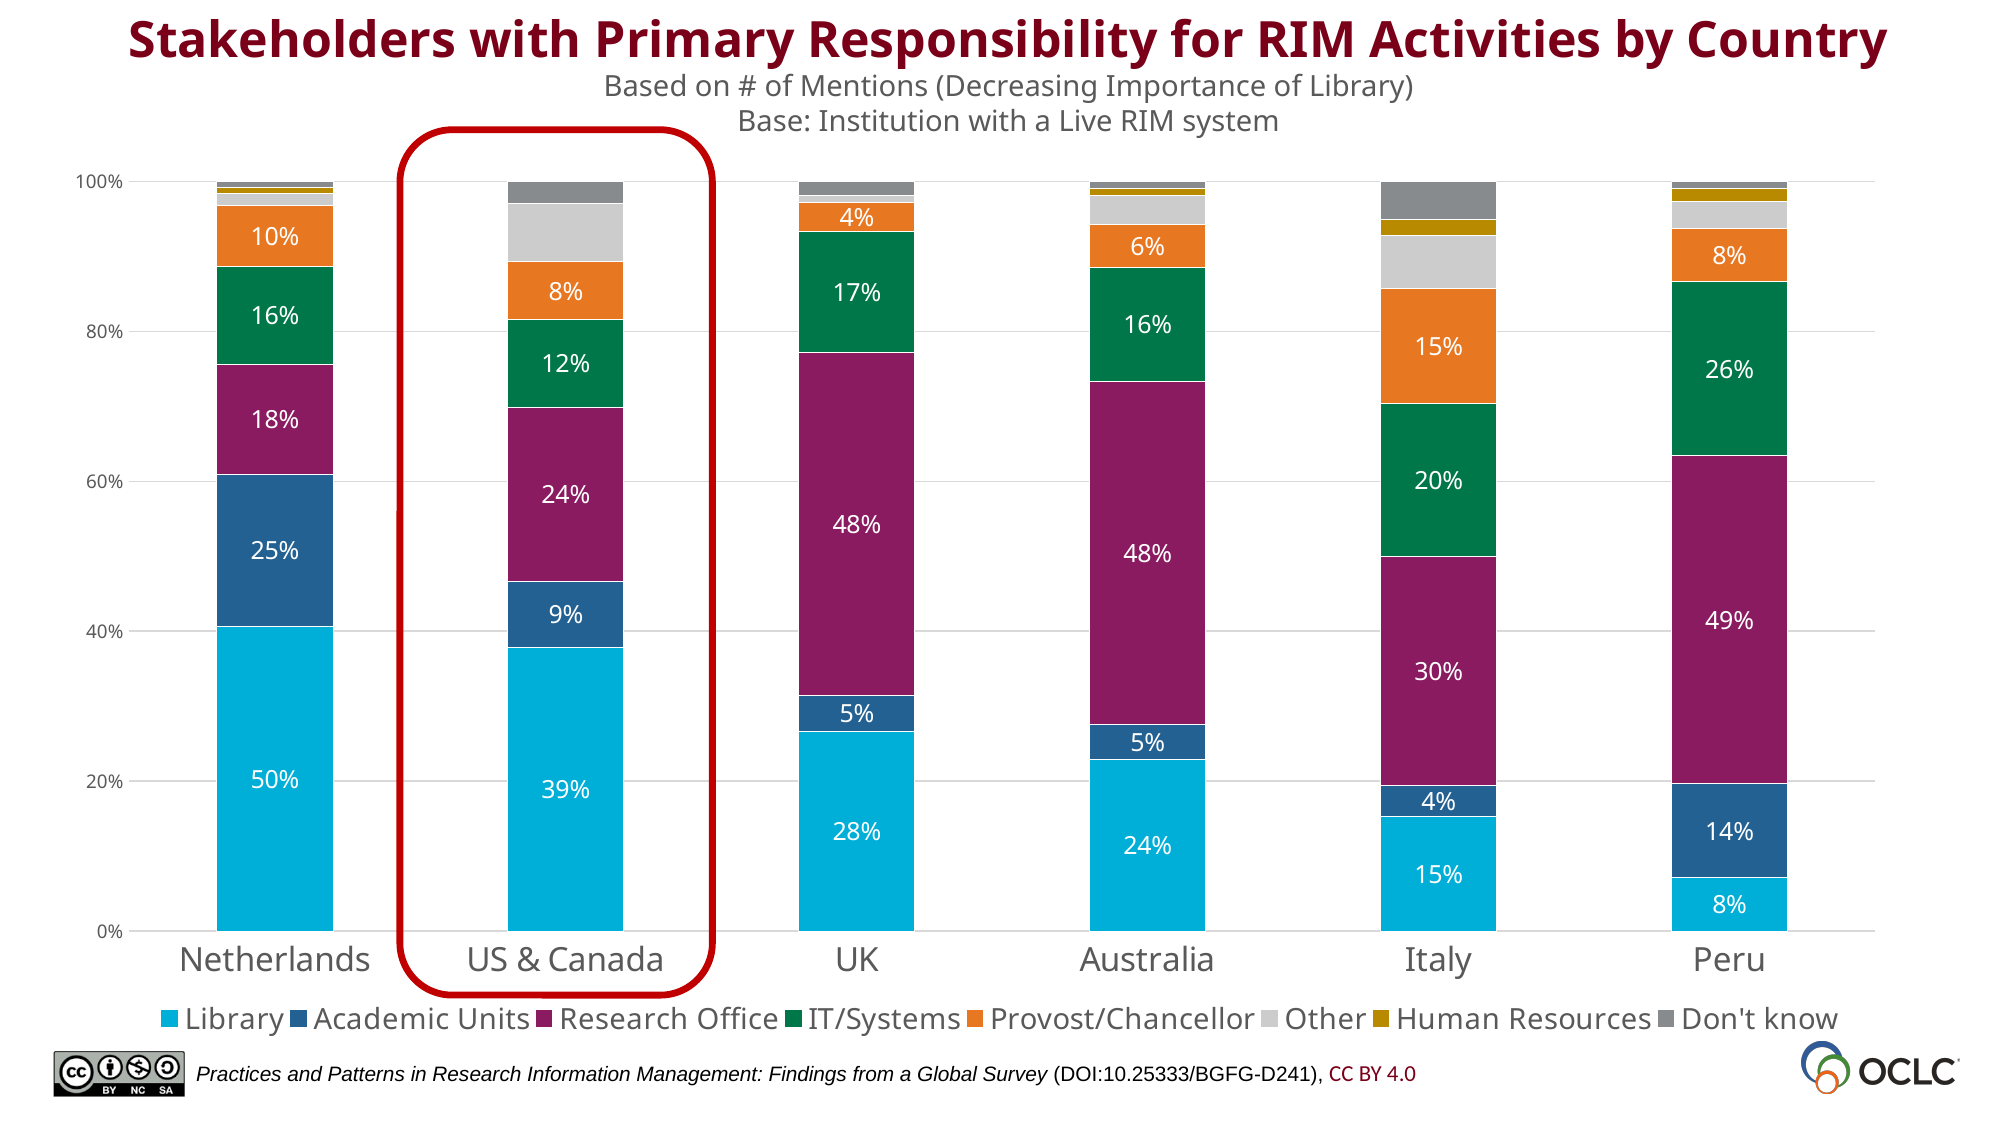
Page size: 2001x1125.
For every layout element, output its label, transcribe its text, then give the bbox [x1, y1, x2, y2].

picture [53, 1050, 186, 1099]
picture [1801, 1041, 1960, 1094]
chart [37, 149, 1913, 1063]
text_box Stakeholders with Primary Responsibility for RIM Activities by Country Based on # of Mentions (Decreasing Importance of Library) Base: Institution with a Live RIM system [113, 0, 1904, 149]
text_box Practices and Patterns in Research Information Management: Findings from a Global Survey (DOI:10.25333/BGFG-D241), CC BY 4.0 [186, 1063, 1507, 1093]
text_box [409, 128, 703, 149]
